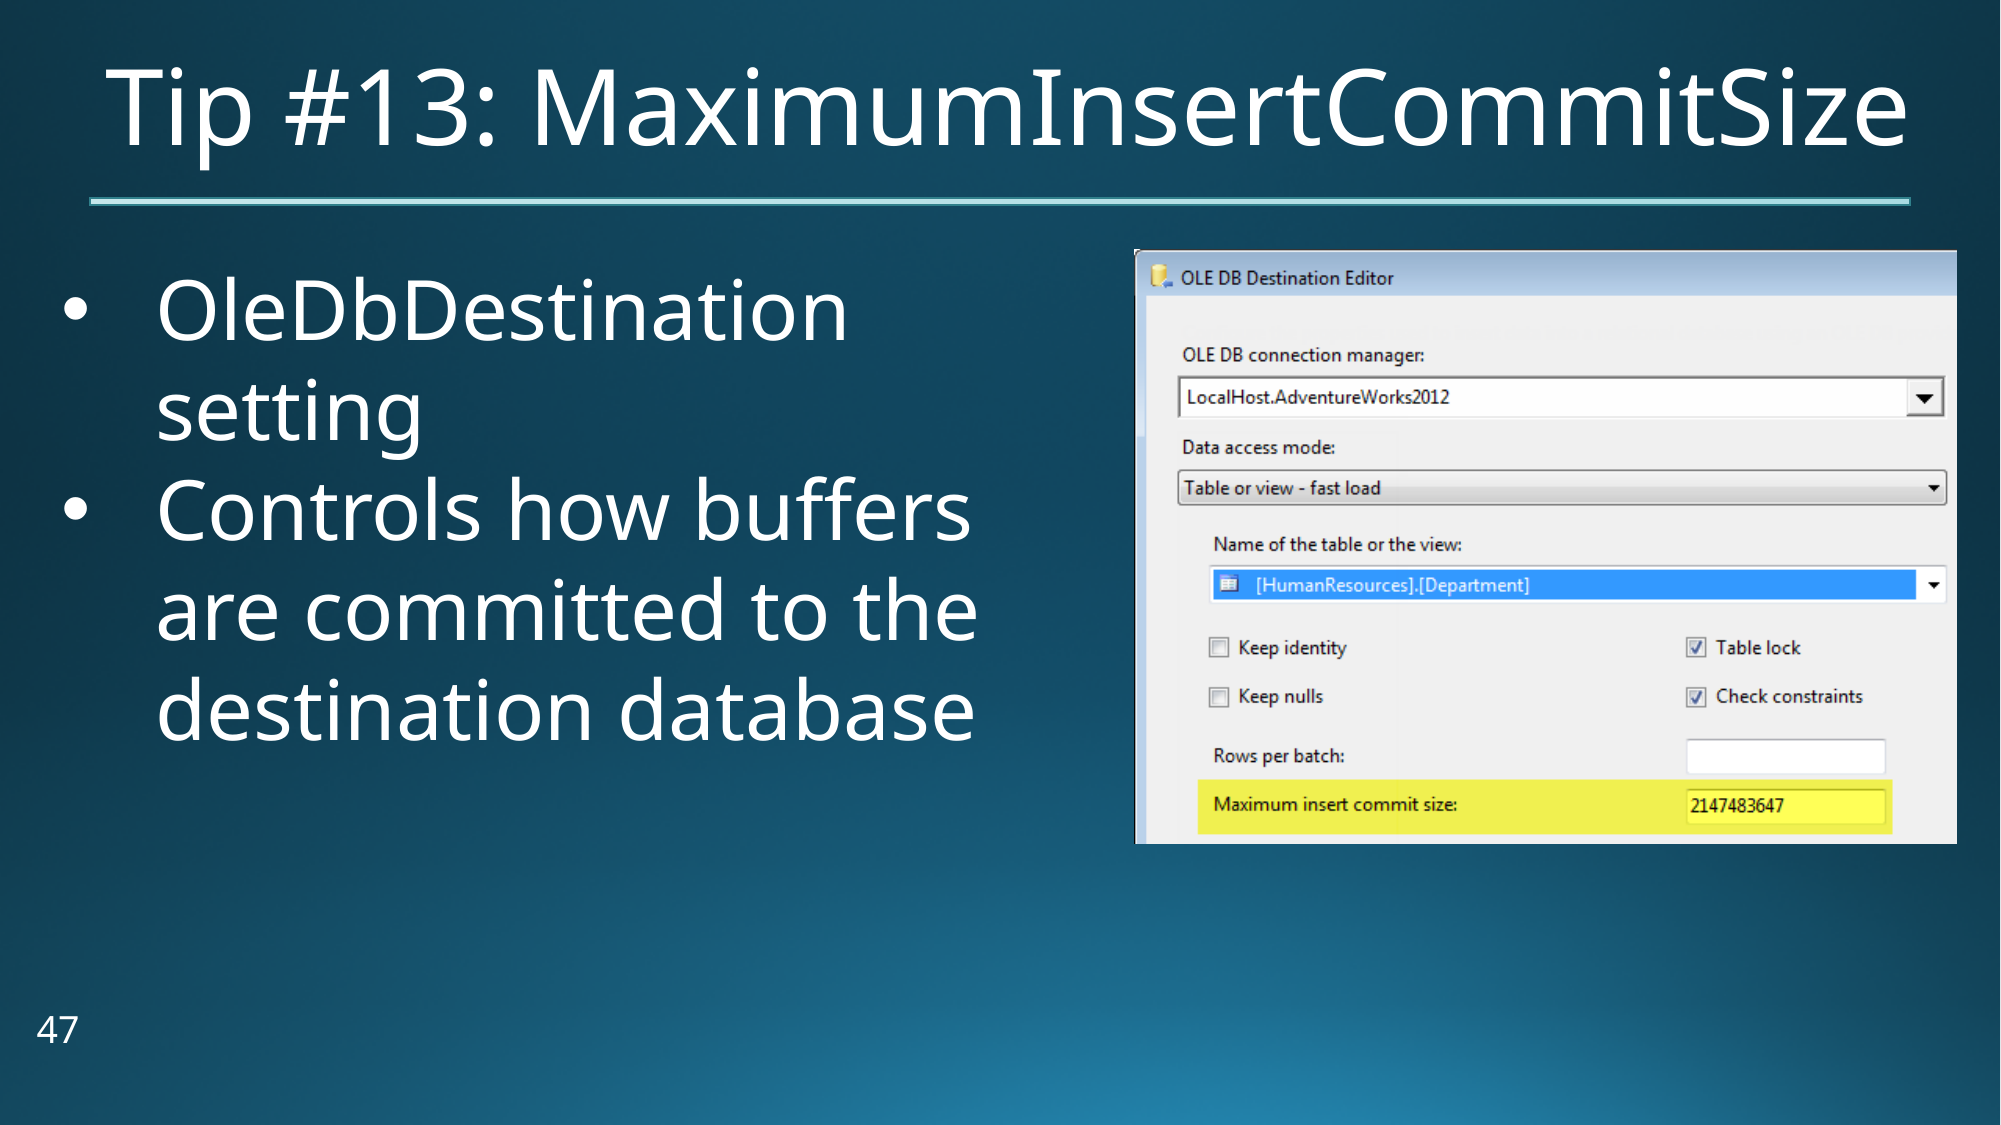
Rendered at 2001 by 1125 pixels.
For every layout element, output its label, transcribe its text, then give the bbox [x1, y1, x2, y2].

text_box OleDbDestination setting Controls how buffers are committed to the destination database [46, 249, 1107, 765]
picture [0, 0, 2001, 1125]
title Tip #13: MaximumInsertCommitSize [90, 43, 1943, 179]
